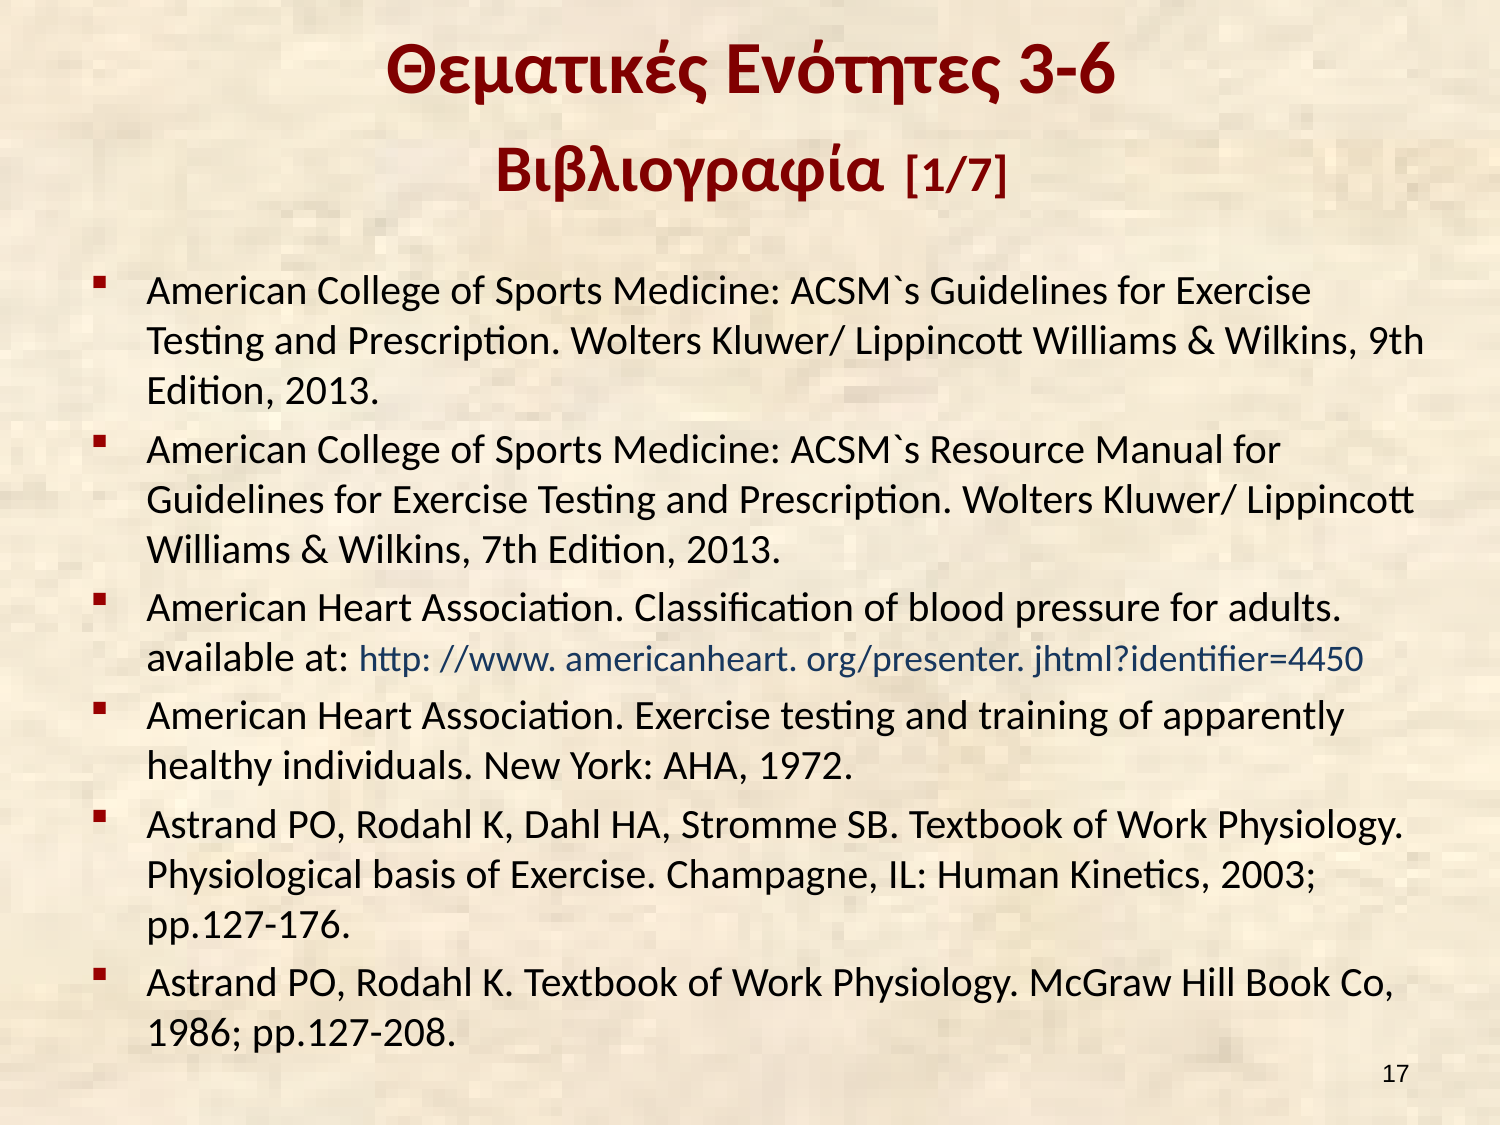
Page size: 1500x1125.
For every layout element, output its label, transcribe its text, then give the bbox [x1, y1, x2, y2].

title Θεματικές Ενότητες 3-6 Βιβλιογραφία [1/7] [76, 19, 1427, 208]
slide_number 16 [1074, 1042, 1425, 1103]
list American College of Sports Medicine: ACSM`s Guidelines for Exercise Testing and Prescription. Wolters Kluwer/ Lippincott Williams & Wilkins, 9th Edition, 2013. American College of Sports Medicine: ACSM`s Resource Manual for Guidelines for Exercise Testing and Prescription. Wolters Kluwer/ Lippincott Williams & Wilkins, 7th Edition, 2013. American Heart Association. Classification of blood pressure for adults. available at: http: //www. americanheart. org/presenter. jhtml?identifier=4450 American Heart Association. Exercise testing and training of apparently healthy individuals. New York: AHA, 1972. Astrand PO, Rodahl K, Dahl HA, Stromme SB. Textbook of Work Physiology. Physiological basis of Exercise. Champagne, IL: Human Kinetics, 2003; pp.127-176. Astrand PO, Rodahl K. Textbook of Work Physiology. McGraw Hill Book Co, 1986; pp.127-208. [75, 255, 1447, 1035]
